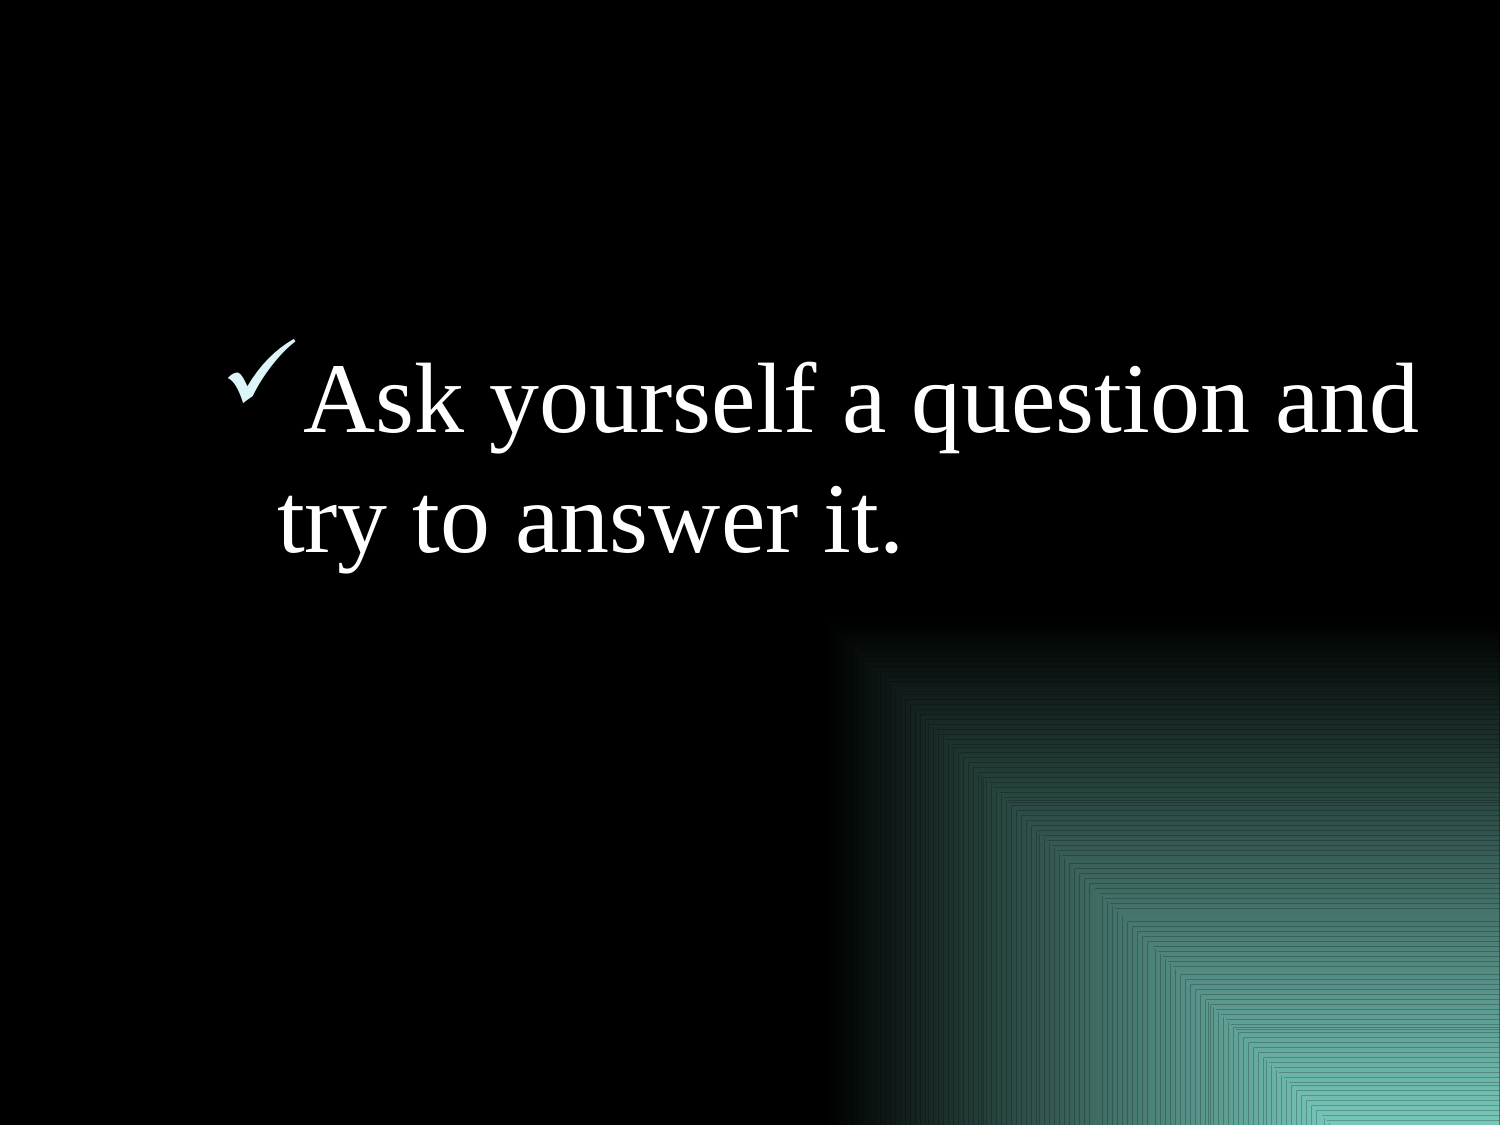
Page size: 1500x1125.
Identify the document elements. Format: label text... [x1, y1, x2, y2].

list Ask yourself a question and try to answer it. [205, 324, 1481, 1000]
